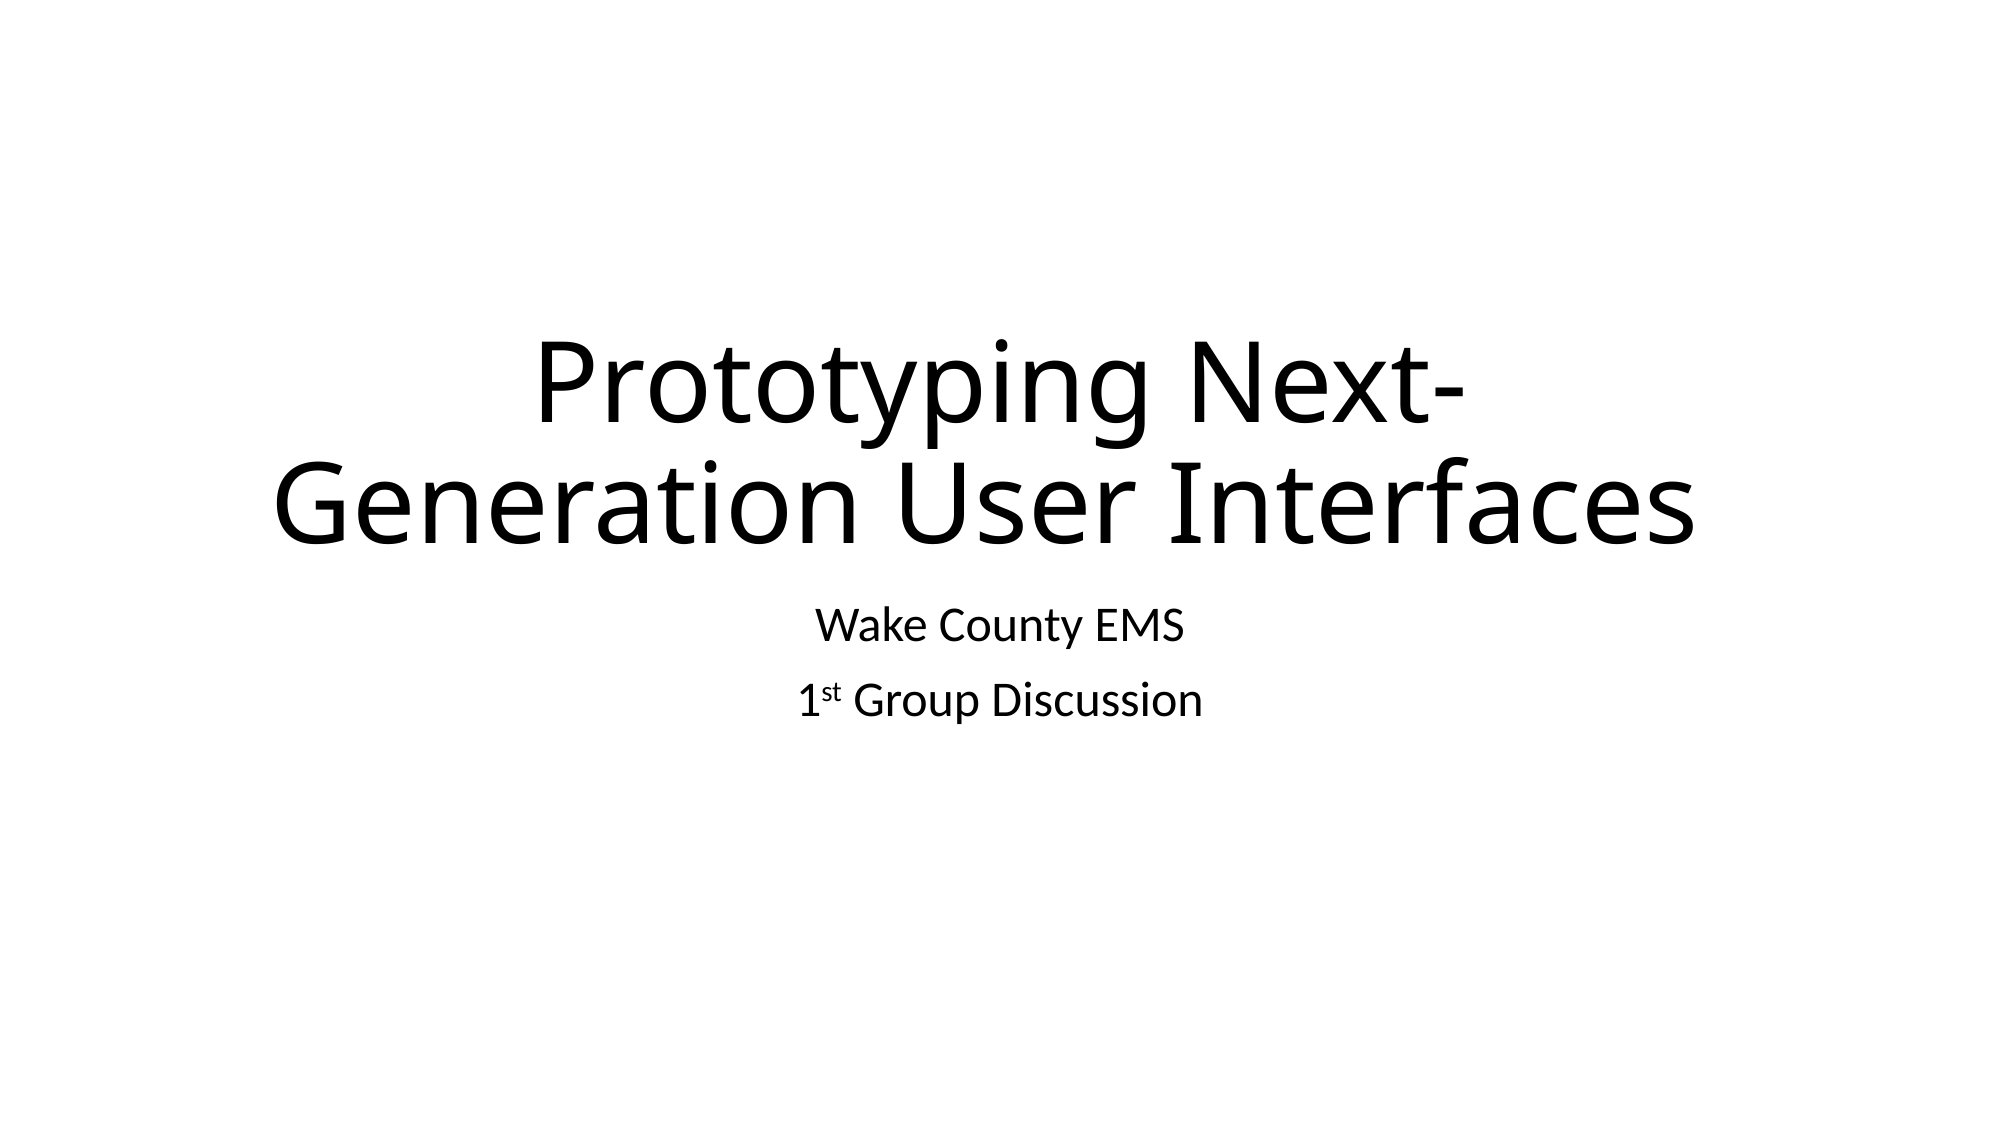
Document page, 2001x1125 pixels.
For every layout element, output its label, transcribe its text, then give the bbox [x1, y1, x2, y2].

title Prototyping Next-Generation User Interfaces [249, 184, 1750, 576]
subtitle Wake County EMS 1st Group Discussion [249, 590, 1750, 863]
